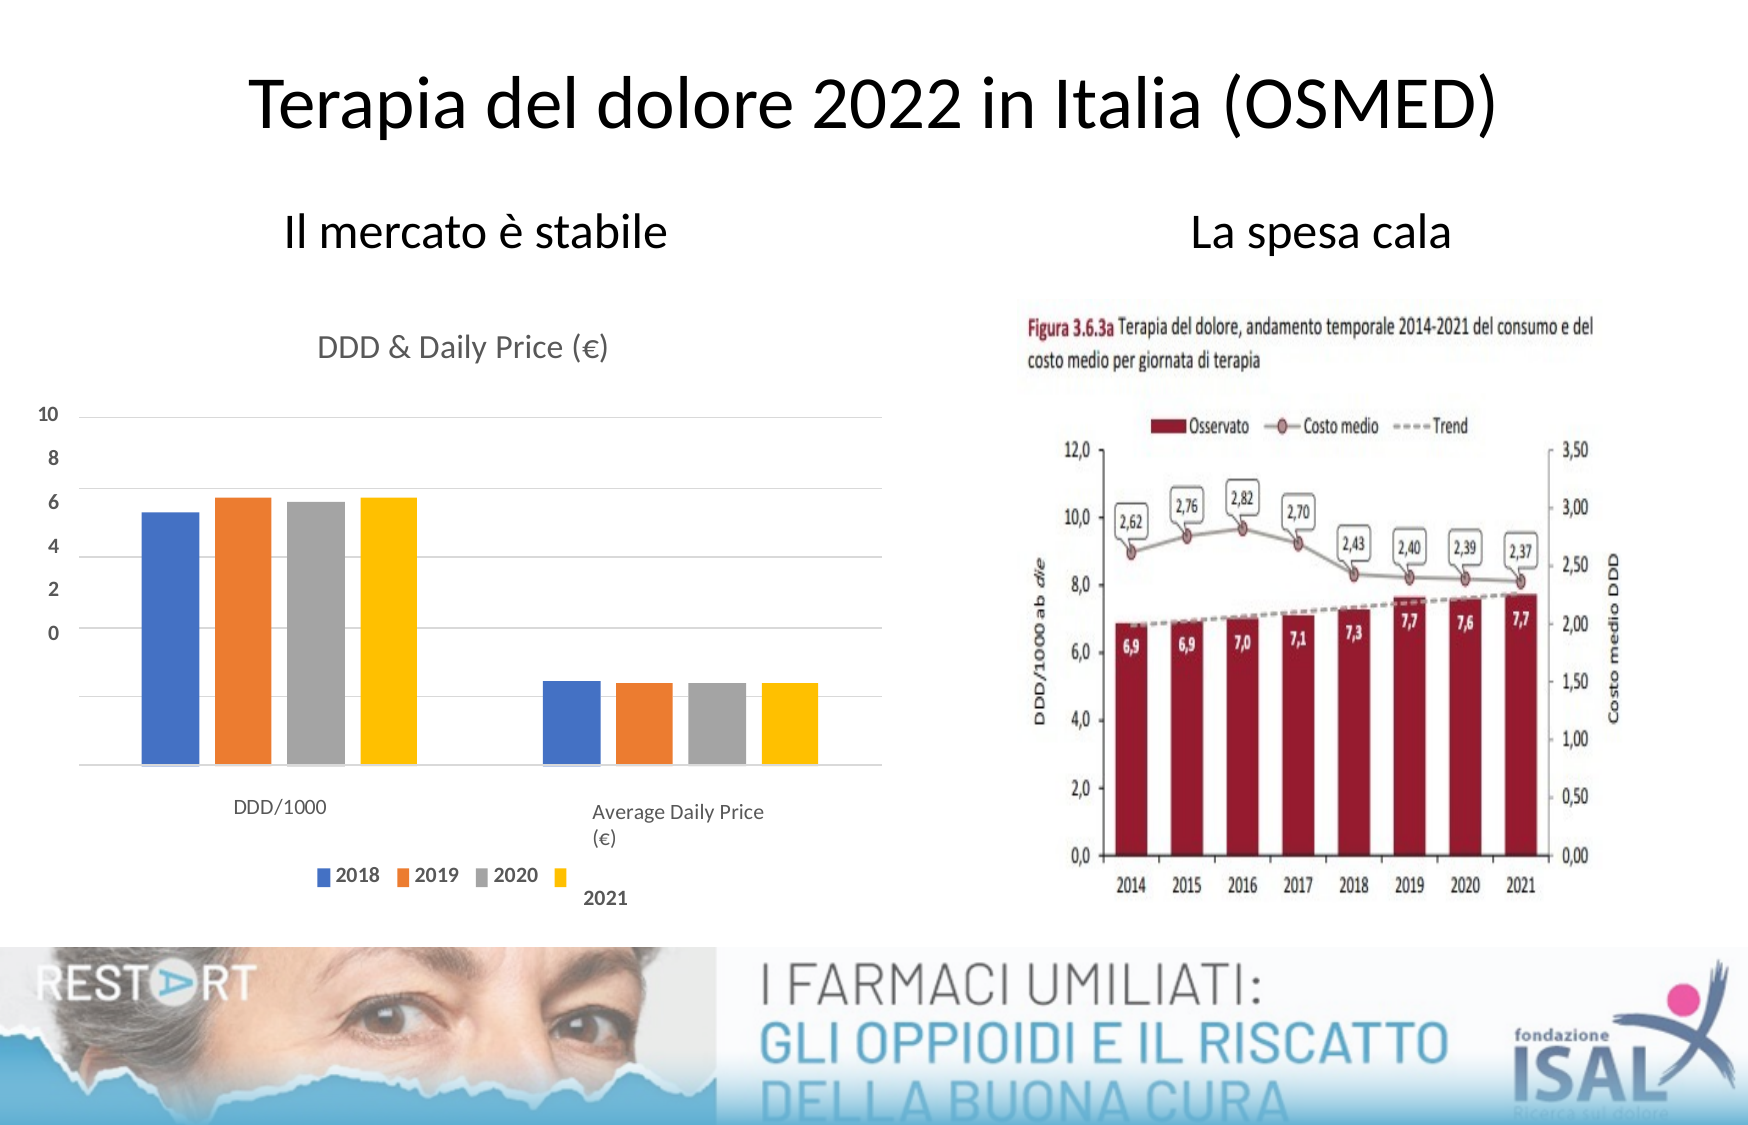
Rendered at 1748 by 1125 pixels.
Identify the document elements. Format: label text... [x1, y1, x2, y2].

text_box Il mercato è stabile [268, 190, 684, 266]
text_box Terapia del dolore 2022 in Italia (OSMED) [233, 46, 1515, 152]
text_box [34, 324, 882, 903]
text_box La spesa cala [1175, 191, 1468, 266]
picture [1017, 299, 1623, 903]
